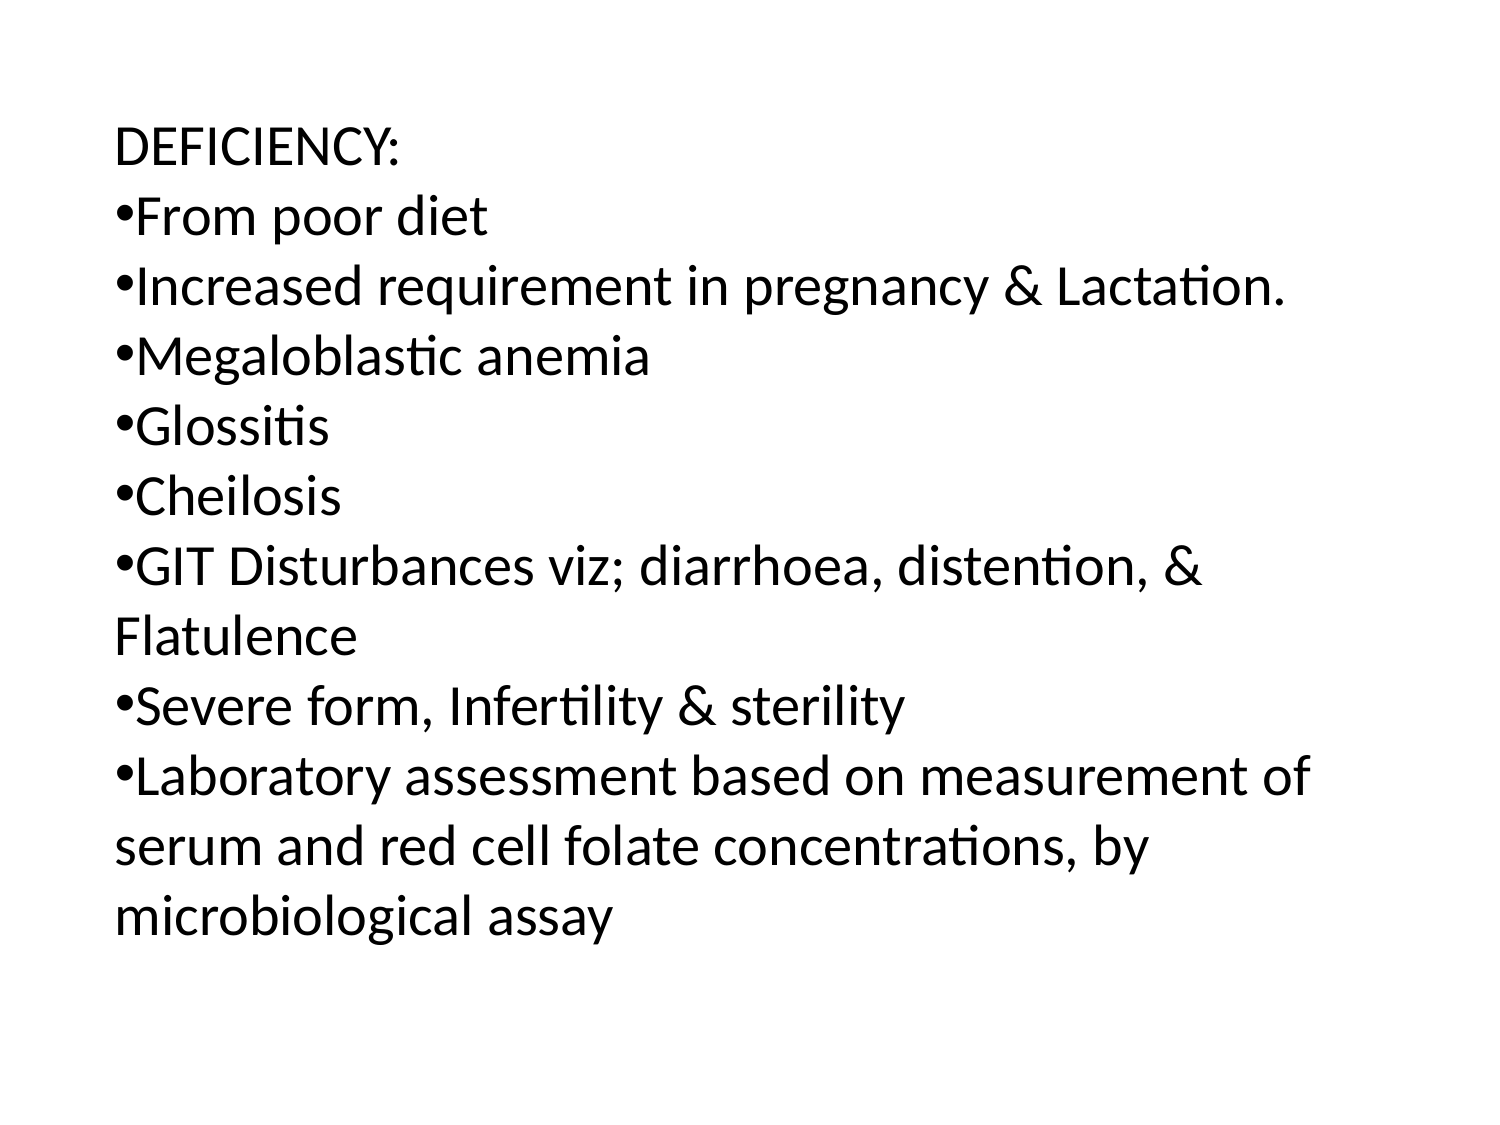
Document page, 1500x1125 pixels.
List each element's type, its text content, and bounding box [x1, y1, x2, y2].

text_box DEFICIENCY: From poor diet Increased requirement in pregnancy & Lactation. Megaloblastic anemia Glossitis Cheilosis GIT Disturbances viz; diarrhoea, distention, & Flatulence Severe form, Infertility & sterility Laboratory assessment based on measurement of serum and red cell folate concentrations, by microbiological assay [99, 99, 1425, 1045]
